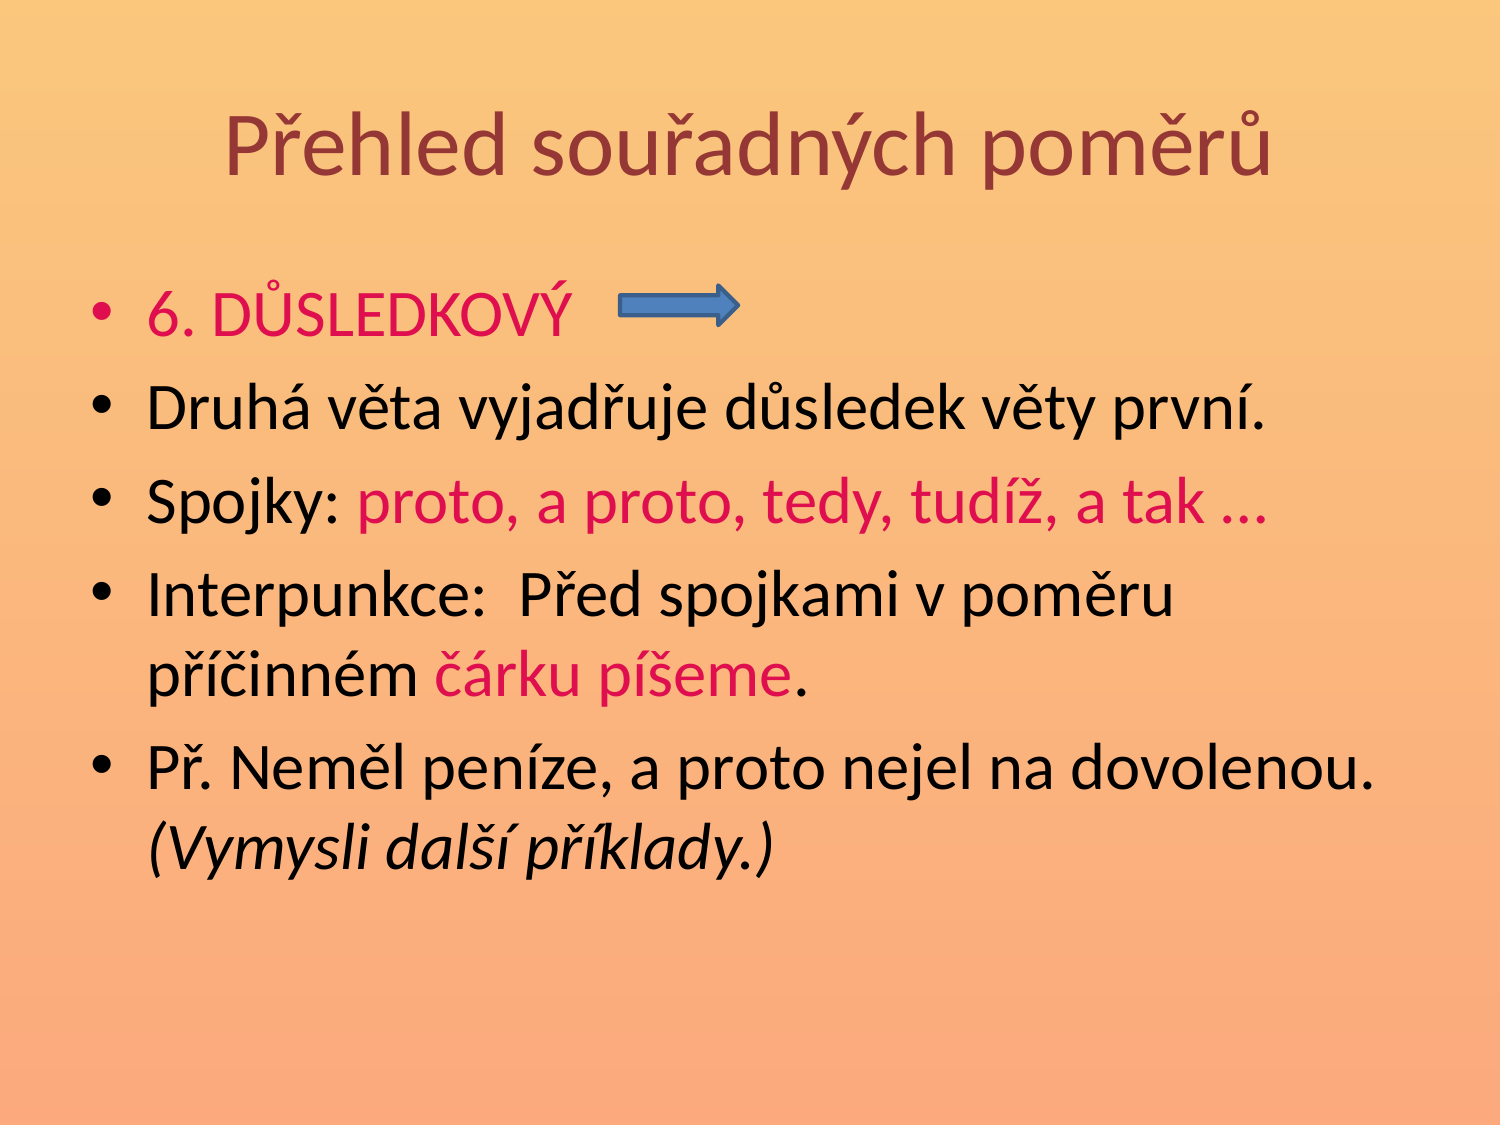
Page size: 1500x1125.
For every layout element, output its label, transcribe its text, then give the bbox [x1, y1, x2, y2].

list 6. DŮSLEDKOVÝ Druhá věta vyjadřuje důsledek věty první. Spojky: proto, a proto, tedy, tudíž, a tak … Interpunkce: Před spojkami v poměru příčinném čárku píšeme. Př. Neměl peníze, a proto nejel na dovolenou. (Vymysli další příklady.) [75, 262, 1425, 1005]
text_box [617, 283, 741, 328]
title Přehled souřadných poměrů [75, 45, 1425, 233]
